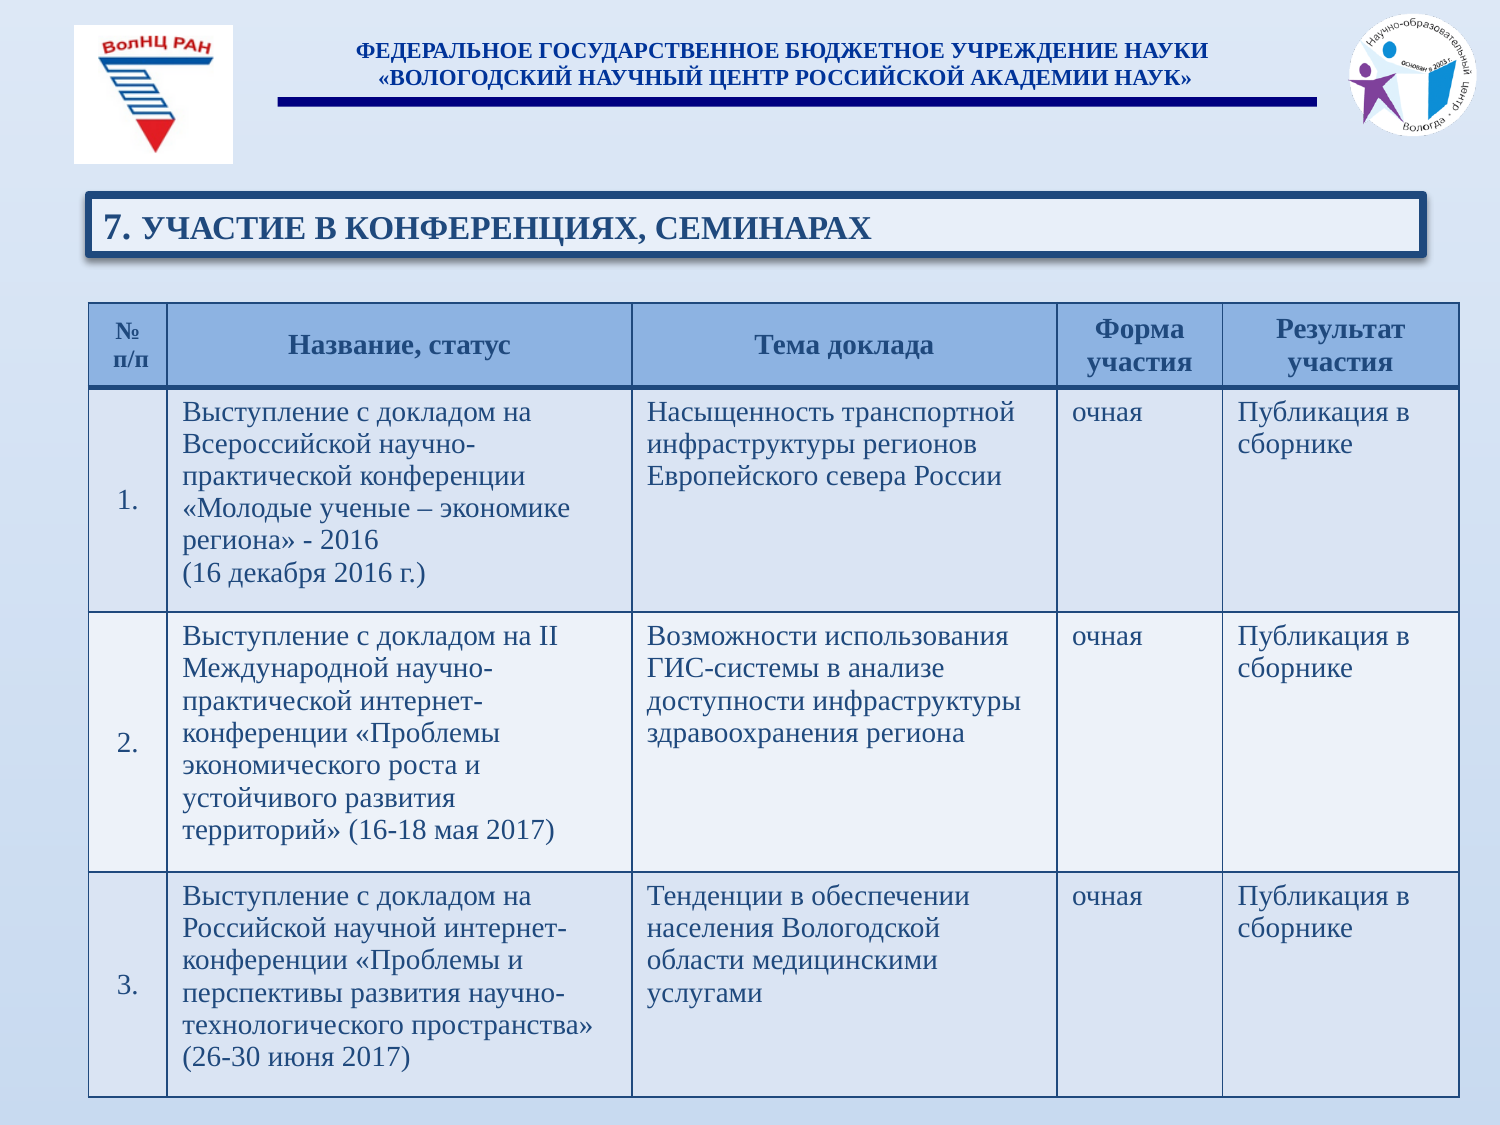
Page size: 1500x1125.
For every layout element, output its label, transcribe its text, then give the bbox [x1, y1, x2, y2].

table_header Тема доклада [633, 304, 1056, 385]
table_cell 3. [89, 873, 166, 1096]
picture [73, 25, 233, 165]
table_cell 1. [89, 390, 166, 611]
text_box 7. УЧАСТИЕ В КОНФЕРЕНЦИЯХ, семинарах [85, 191, 1427, 258]
table_header Результат участия [1223, 304, 1458, 385]
table_cell Выступление с докладом на Всероссийской научно-практической конференции «Молодые ученые – экономике региона» - 2016 (16 декабря 2016 г.) [168, 390, 631, 611]
table_cell очная [1058, 390, 1222, 611]
table_cell Тенденции в обеспечении населения Вологодской области медицинскими услугами [633, 873, 1056, 1096]
table_header Форма участия [1058, 304, 1222, 385]
table_cell Возможности использования ГИС-системы в анализе доступности инфраструктуры здравоохранения региона [633, 613, 1056, 871]
table_header Название, статус [168, 304, 631, 385]
table_cell Выступление с докладом на II Международной научно-практической интернет-конференции «Проблемы экономического роста и устойчивого развития территорий» (16-18 мая 2017) [168, 613, 631, 871]
table_cell очная [1058, 613, 1222, 871]
table_cell Публикация в сборнике [1223, 873, 1458, 1096]
table_cell Публикация в сборнике [1223, 613, 1458, 871]
table_cell очная [1058, 873, 1222, 1096]
text_box ФЕДЕРАЛЬНОЕ ГОСУДАРСТВЕННОЕ БЮДЖЕТНОЕ УЧРЕЖДЕНИЕ НАУКИ «ВОЛОГОДСКИЙ НАУЧНЫЙ ЦЕНТР РОССИЙСКОЙ АКАДЕМИИ НАУК» [238, 31, 1339, 98]
picture [1345, 10, 1478, 138]
table_cell Выступление с докладом на Российской научной интернет-конференции «Проблемы и перспективы развития научно-технологического пространства» (26-30 июня 2017) [168, 873, 631, 1096]
table_header № п/п [89, 304, 166, 385]
table_cell Публикация в сборнике [1223, 390, 1458, 611]
table_cell 2. [89, 613, 166, 871]
table_cell Насыщенность транспортной инфраструктуры регионов Европейского севера России [633, 390, 1056, 611]
